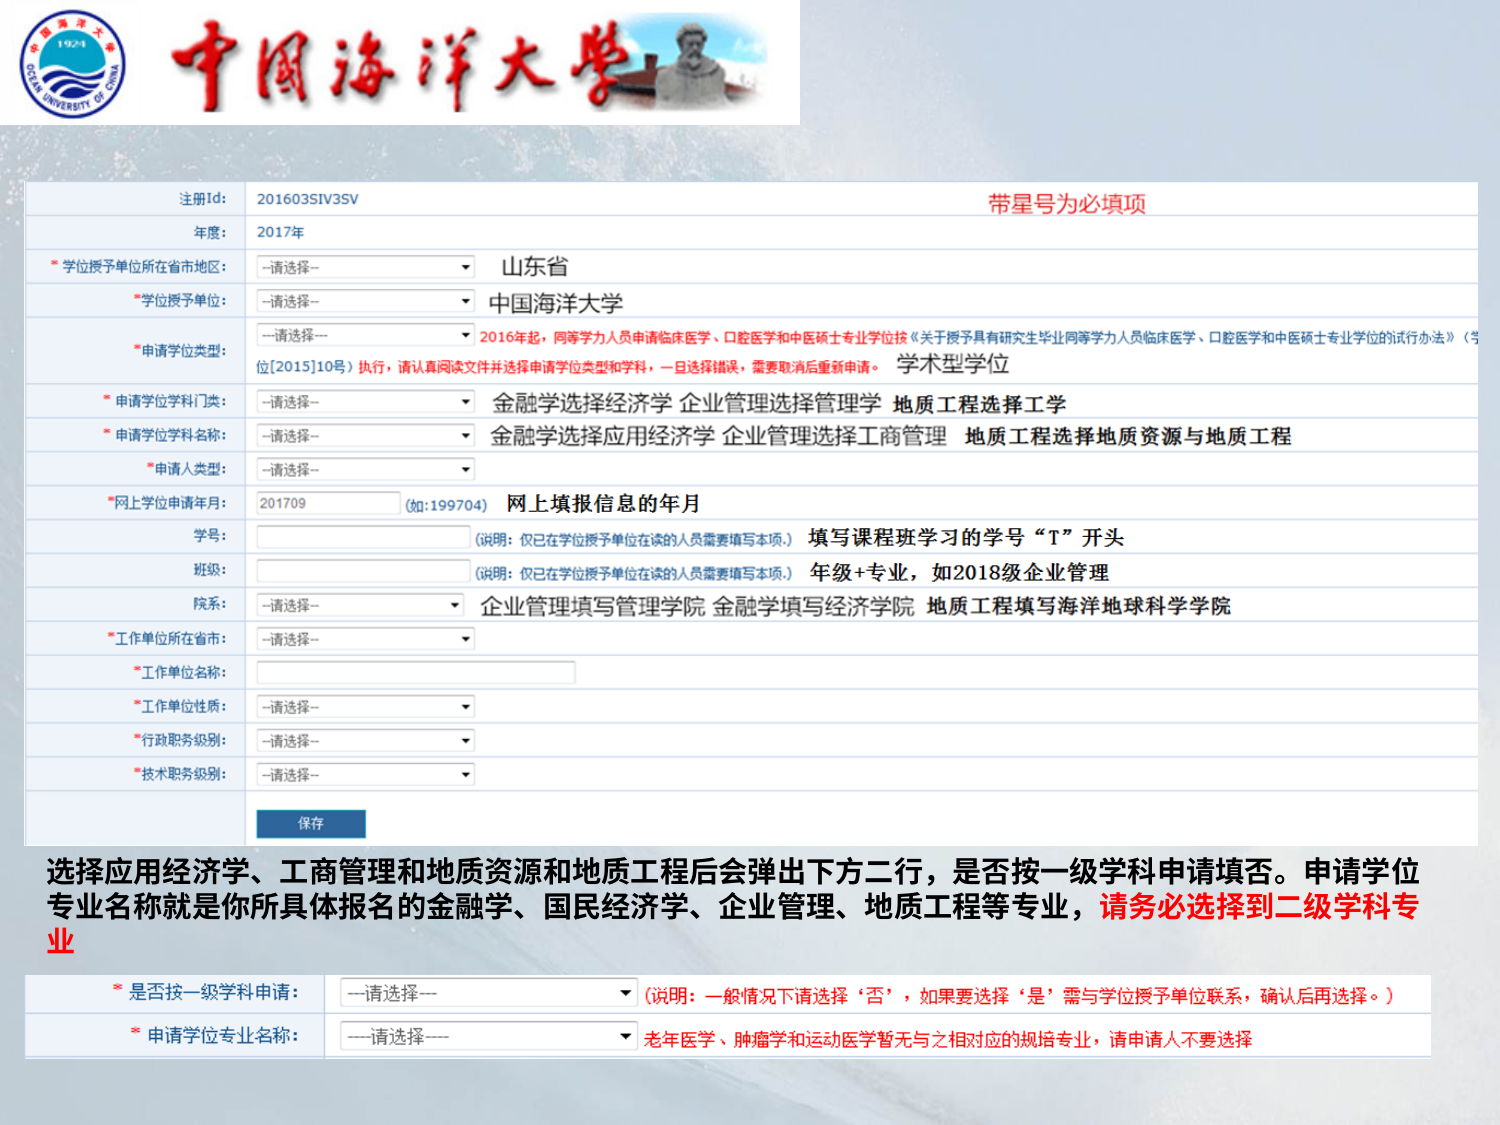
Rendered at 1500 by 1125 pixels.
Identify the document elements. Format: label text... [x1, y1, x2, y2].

text_box 选择应用经济学、工商管理和地质资源和地质工程后会弹出下方二行，是否按一级学科申请填否。申请学位专业名称就是你所具体报名的金融学、国民经济学、企业管理、地质工程等专业，请务必选择到二级学科专业 [31, 856, 1447, 1001]
picture [0, 0, 1500, 1125]
